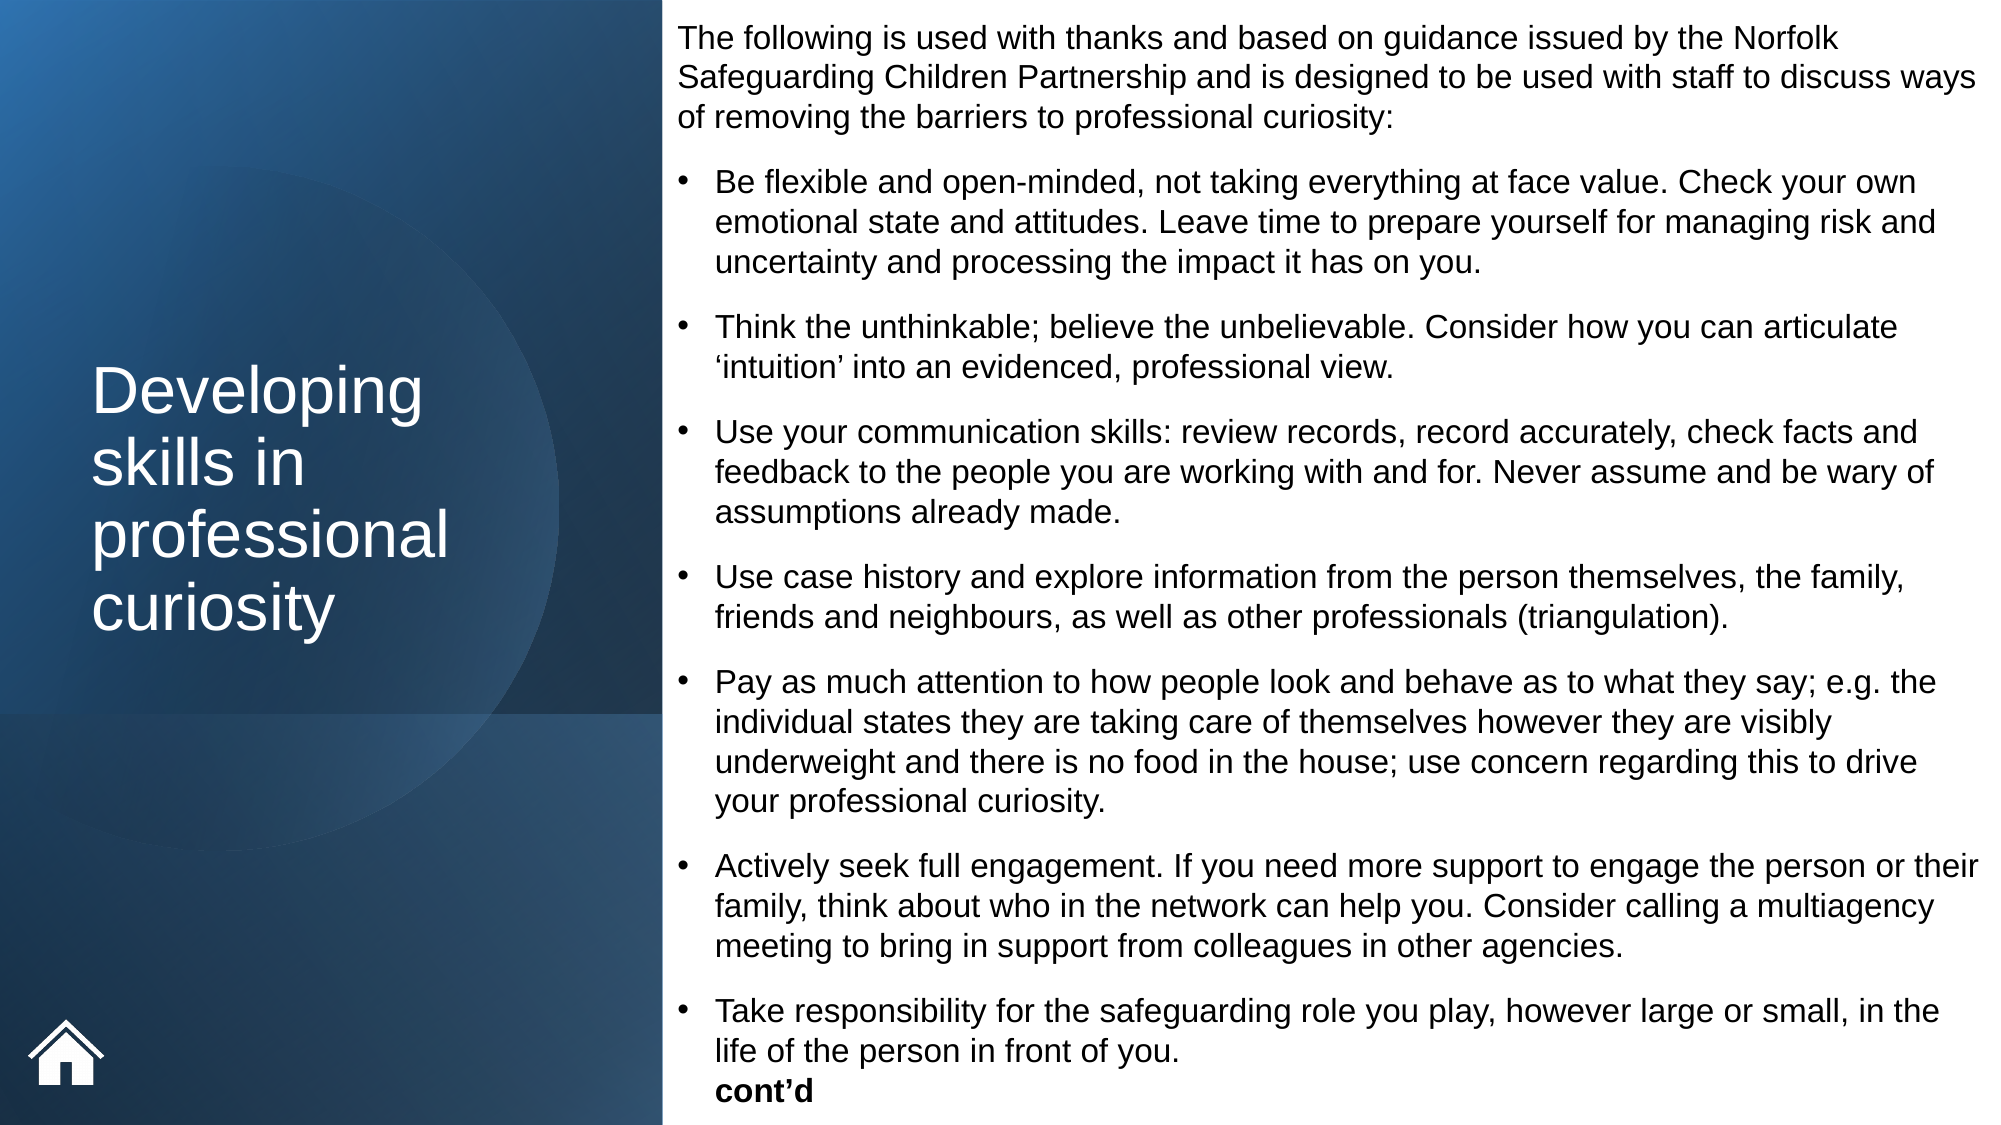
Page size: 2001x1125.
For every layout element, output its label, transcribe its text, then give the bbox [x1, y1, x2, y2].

title Developing skills in professional curiosity [76, 96, 602, 652]
text_box [0, 0, 663, 1124]
picture [22, 1008, 110, 1096]
list The following is used with thanks and based on guidance issued by the Norfolk Safeguarding Children Partnership and is designed to be used with staff to discuss ways of removing the barriers to professional curiosity: Be flexible and open-minded, not taking everything at face value. Check your own emotional state and attitudes. Leave time to prepare yourself for managing risk and uncertainty and processing the impact it has on you. Think the unthinkable; believe the unbelievable. Consider how you can articulate ‘intuition’ into an evidenced, professional view. Use your communication skills: review records, record accurately, check facts and feedback to the people you are working with and for. Never assume and be wary of assumptions already made. Use case history and explore information from the person themselves, the family, friends and neighbours, as well as other professionals (triangulation). Pay as much attention to how people look and behave as to what they say; e.g. the individual states they are taking care of themselves however they are visibly underweight and there is no food in the house; use concern regarding this to drive your professional curiosity. Actively seek full engagement. If you need more support to engage the person or their family, think about who in the network can help you. Consider calling a multiagency meeting to bring in support from colleagues in other agencies. Take responsibility for the safeguarding role you play, however large or small, in the life of the person in front of you. cont’d [662, 1, 2000, 1124]
